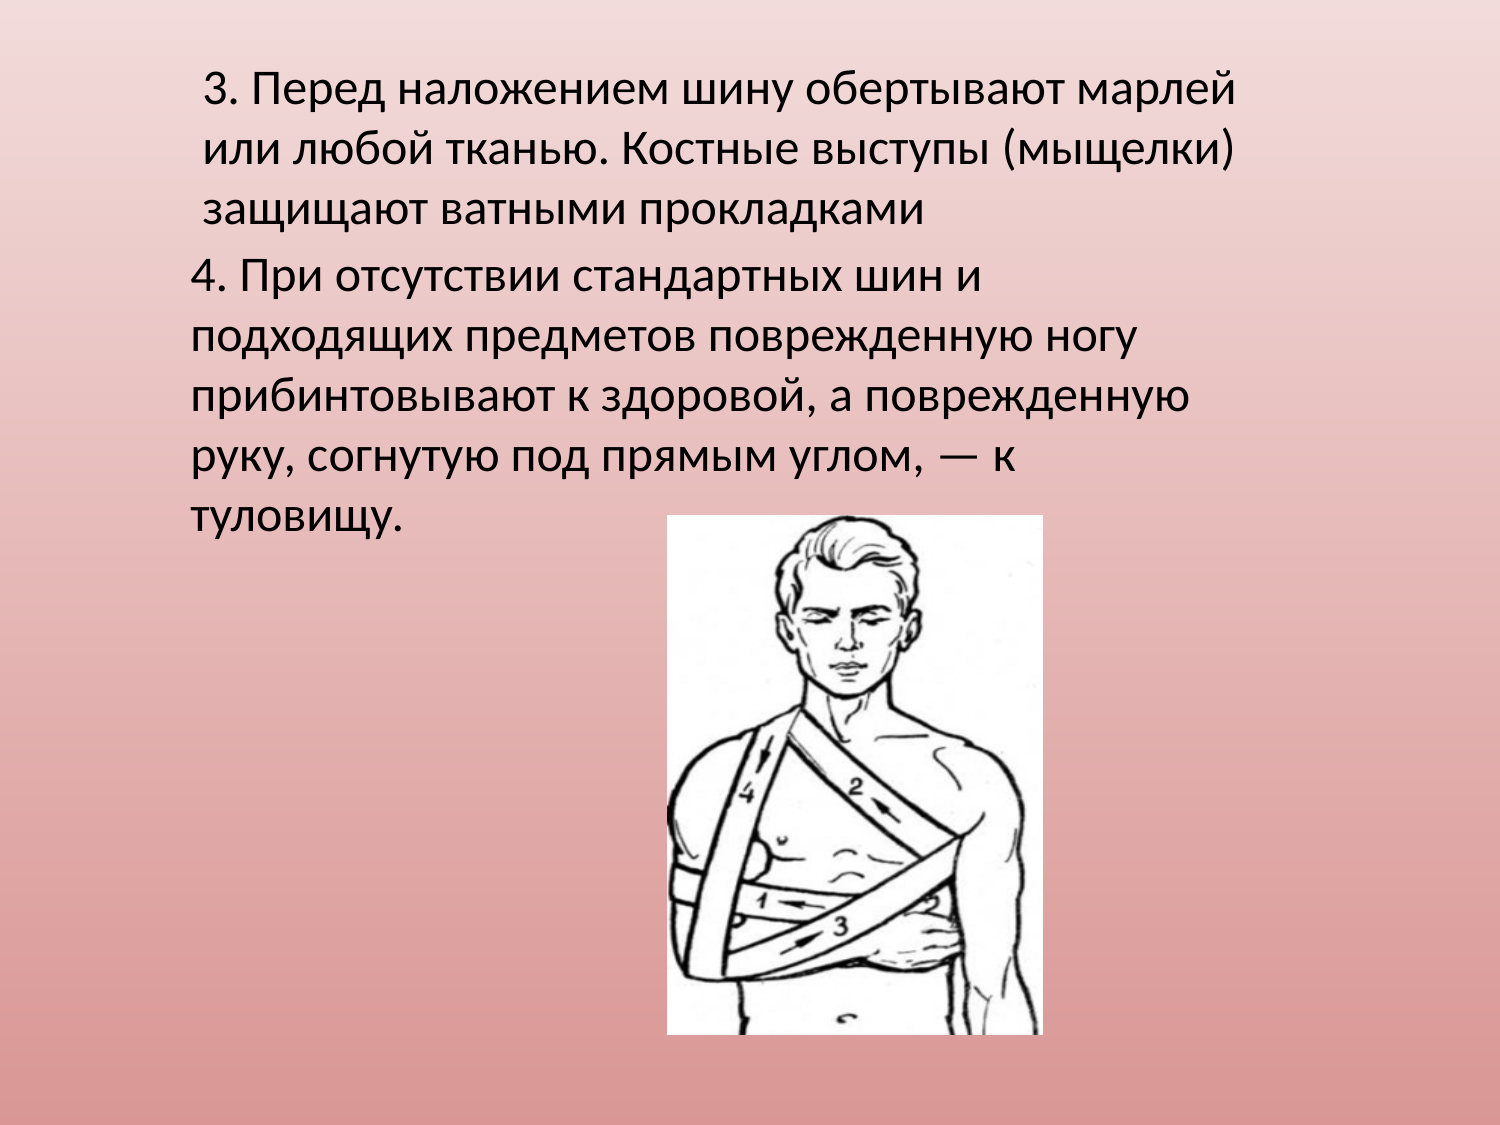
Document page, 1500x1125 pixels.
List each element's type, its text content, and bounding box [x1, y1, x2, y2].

text_box 4. При отсутствии стандартных шин и подходящих предметов поврежденную ногу прибинтовывают к здоровой, а поврежденную руку, согнутую под прямым углом, — к туловищу. [175, 234, 1254, 550]
picture [667, 515, 1044, 1035]
text_box 3. Перед наложением шину обертывают марлей или любой тканью. Костные выступы (мыщелки) защищают ватными прокладками [187, 46, 1289, 242]
